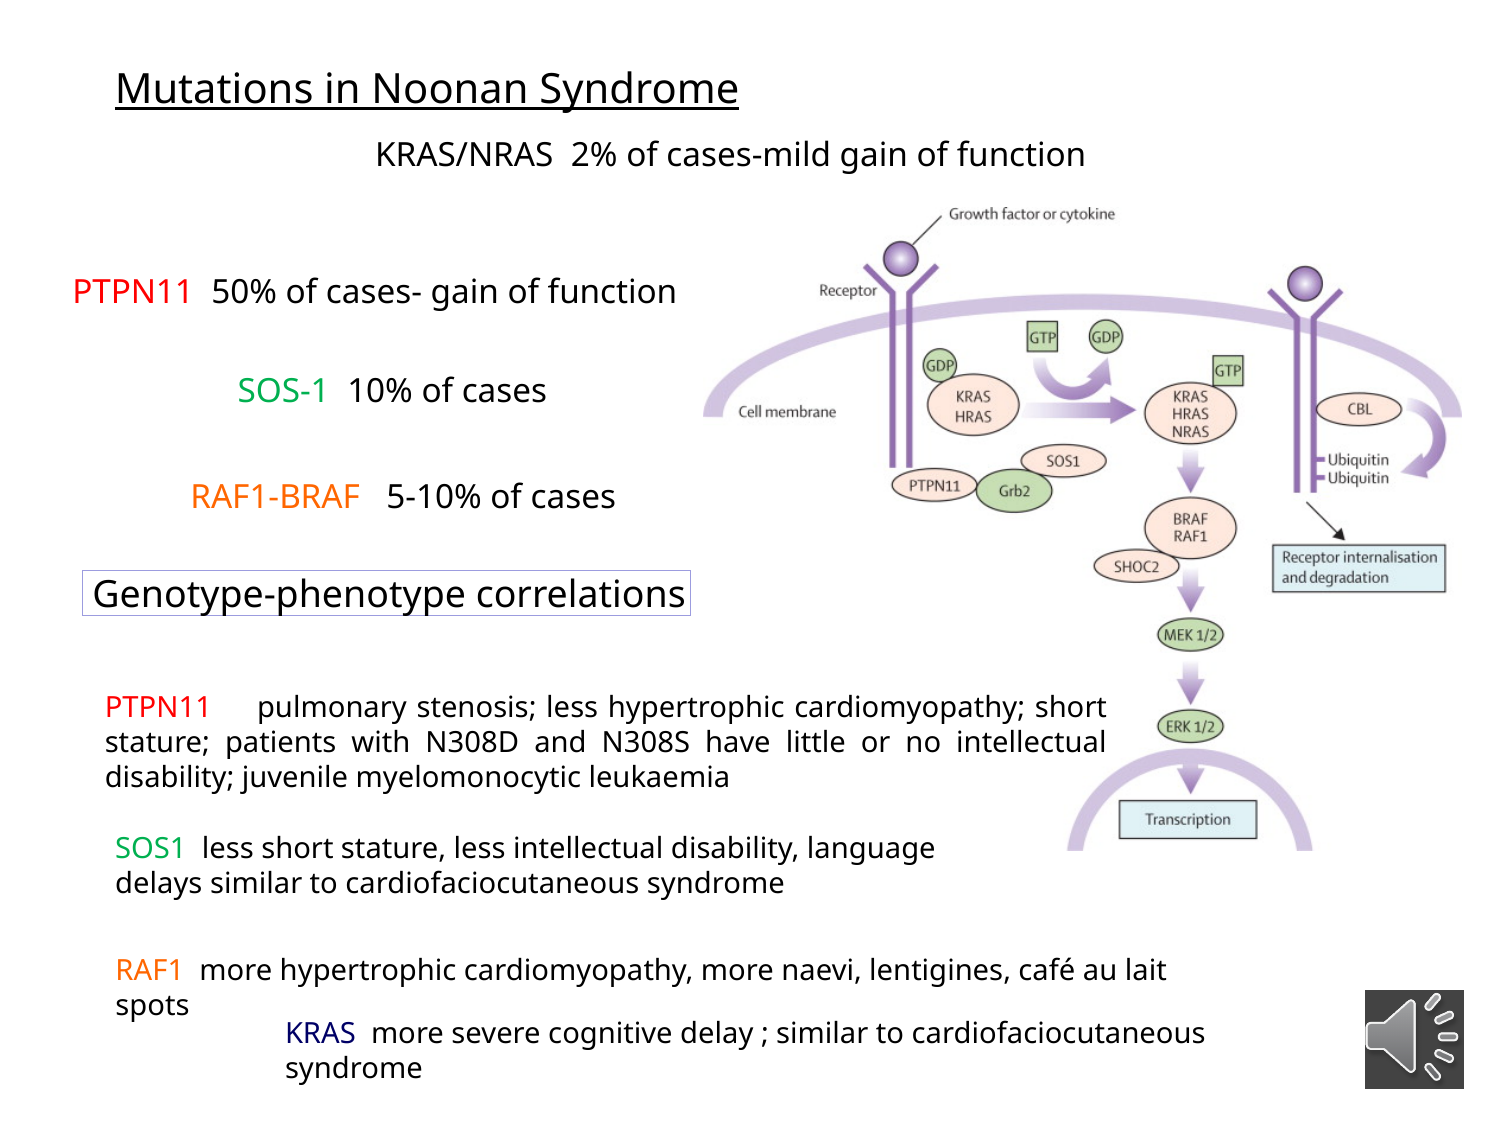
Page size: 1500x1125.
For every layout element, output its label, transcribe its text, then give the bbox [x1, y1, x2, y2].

text_box SOS1 less short stature, less intellectual disability, language delays similar to cardiofaciocutaneous syndrome [107, 822, 960, 908]
text_box Mutations in Noonan Syndrome [107, 54, 916, 120]
text_box RAF1-BRAF 5-10% of cases [183, 467, 668, 523]
text_box SOS-1 10% of cases [230, 361, 668, 417]
text_box Genotype-phenotype correlations [82, 570, 691, 616]
text_box PTPN11 50% of cases- gain of function [64, 262, 698, 318]
picture [703, 207, 1462, 852]
picture [1364, 989, 1465, 1090]
text_box PTPN11 pulmonary stenosis; less hypertrophic cardiomyopathy; short stature; patients with N308D and N308S have little or no intellectual disability; juvenile myelomonocytic leukaemia [97, 680, 698, 801]
text_box KRAS more severe cognitive delay ; similar to cardiofaciocutaneous syndrome [277, 1006, 1353, 1092]
text_box RAF1 more hypertrophic cardiomyopathy, more naevi, lentigines, café au lait spots [107, 943, 1247, 1029]
text_box KRAS/NRAS 2% of cases-mild gain of function [367, 125, 1156, 181]
